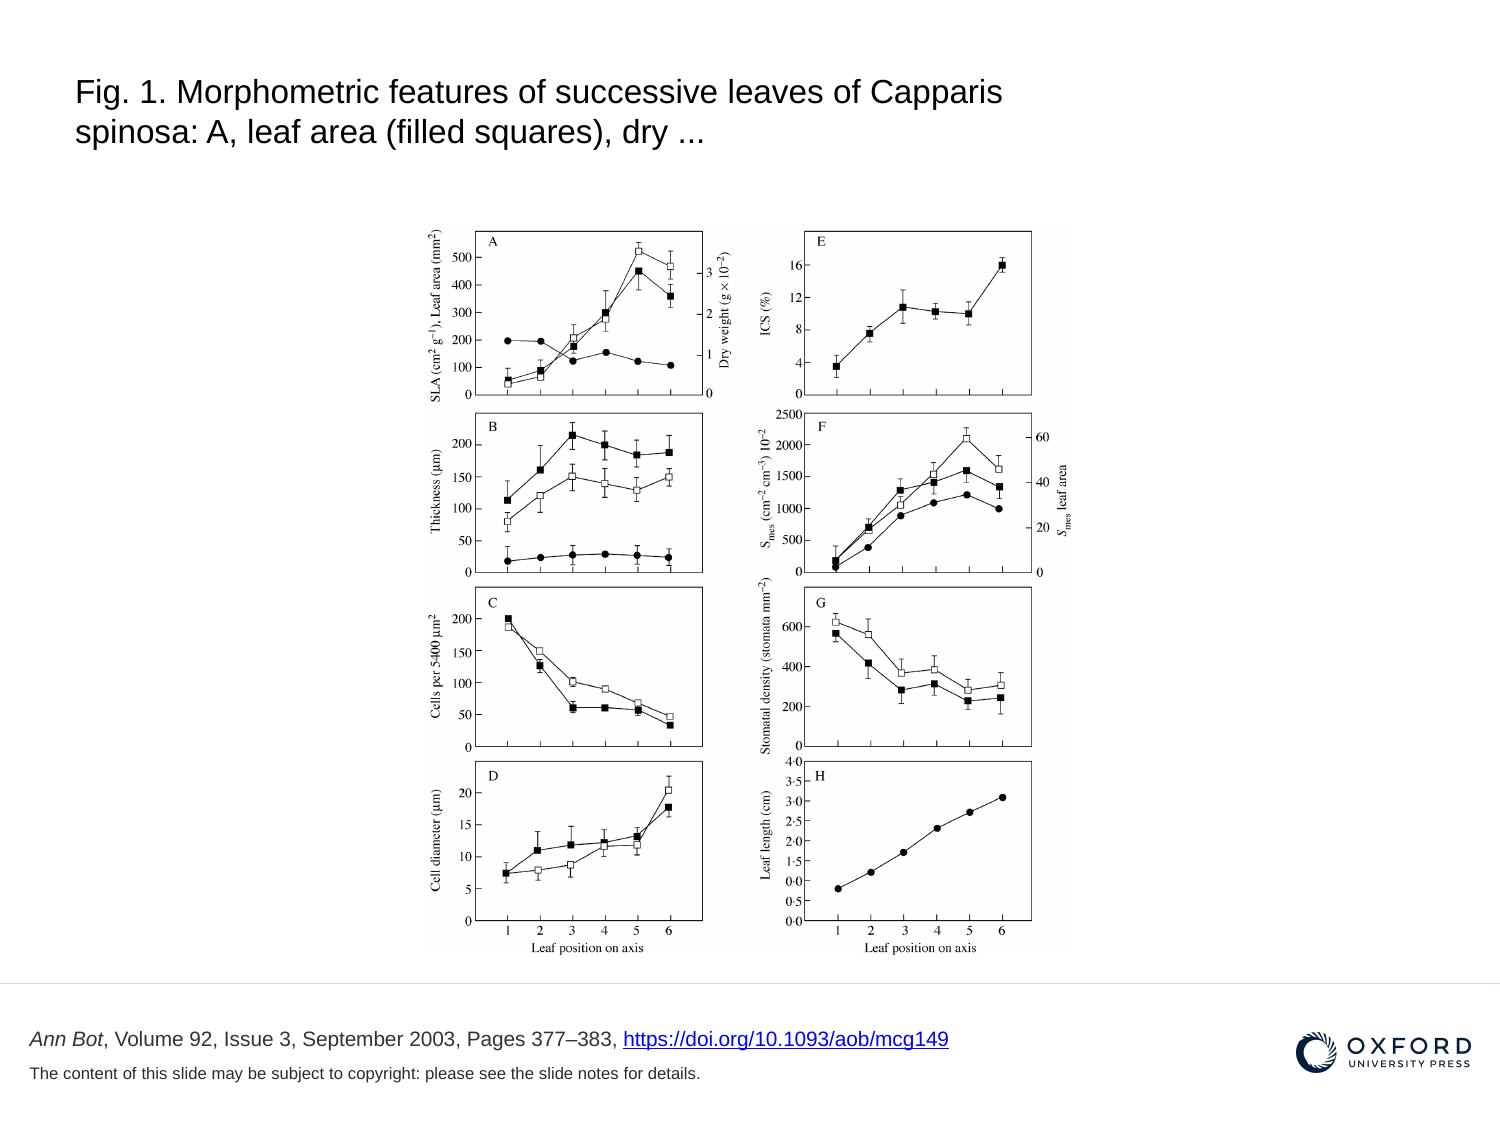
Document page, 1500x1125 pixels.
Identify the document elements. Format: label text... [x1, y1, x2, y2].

picture [426, 224, 1073, 957]
title Fig. 1. Morphometric features of successive leaves of Capparis spinosa: A, leaf area (filled squares), dry ... [75, 69, 1078, 171]
footer Ann Bot, Volume 92, Issue 3, September 2003, Pages 377–383, https://doi.org/10.1093/aob/mcg149 The content of this slide may be subject to copyright: please see the slide notes for details. [0, 983, 1260, 1125]
picture [1296, 1032, 1471, 1073]
